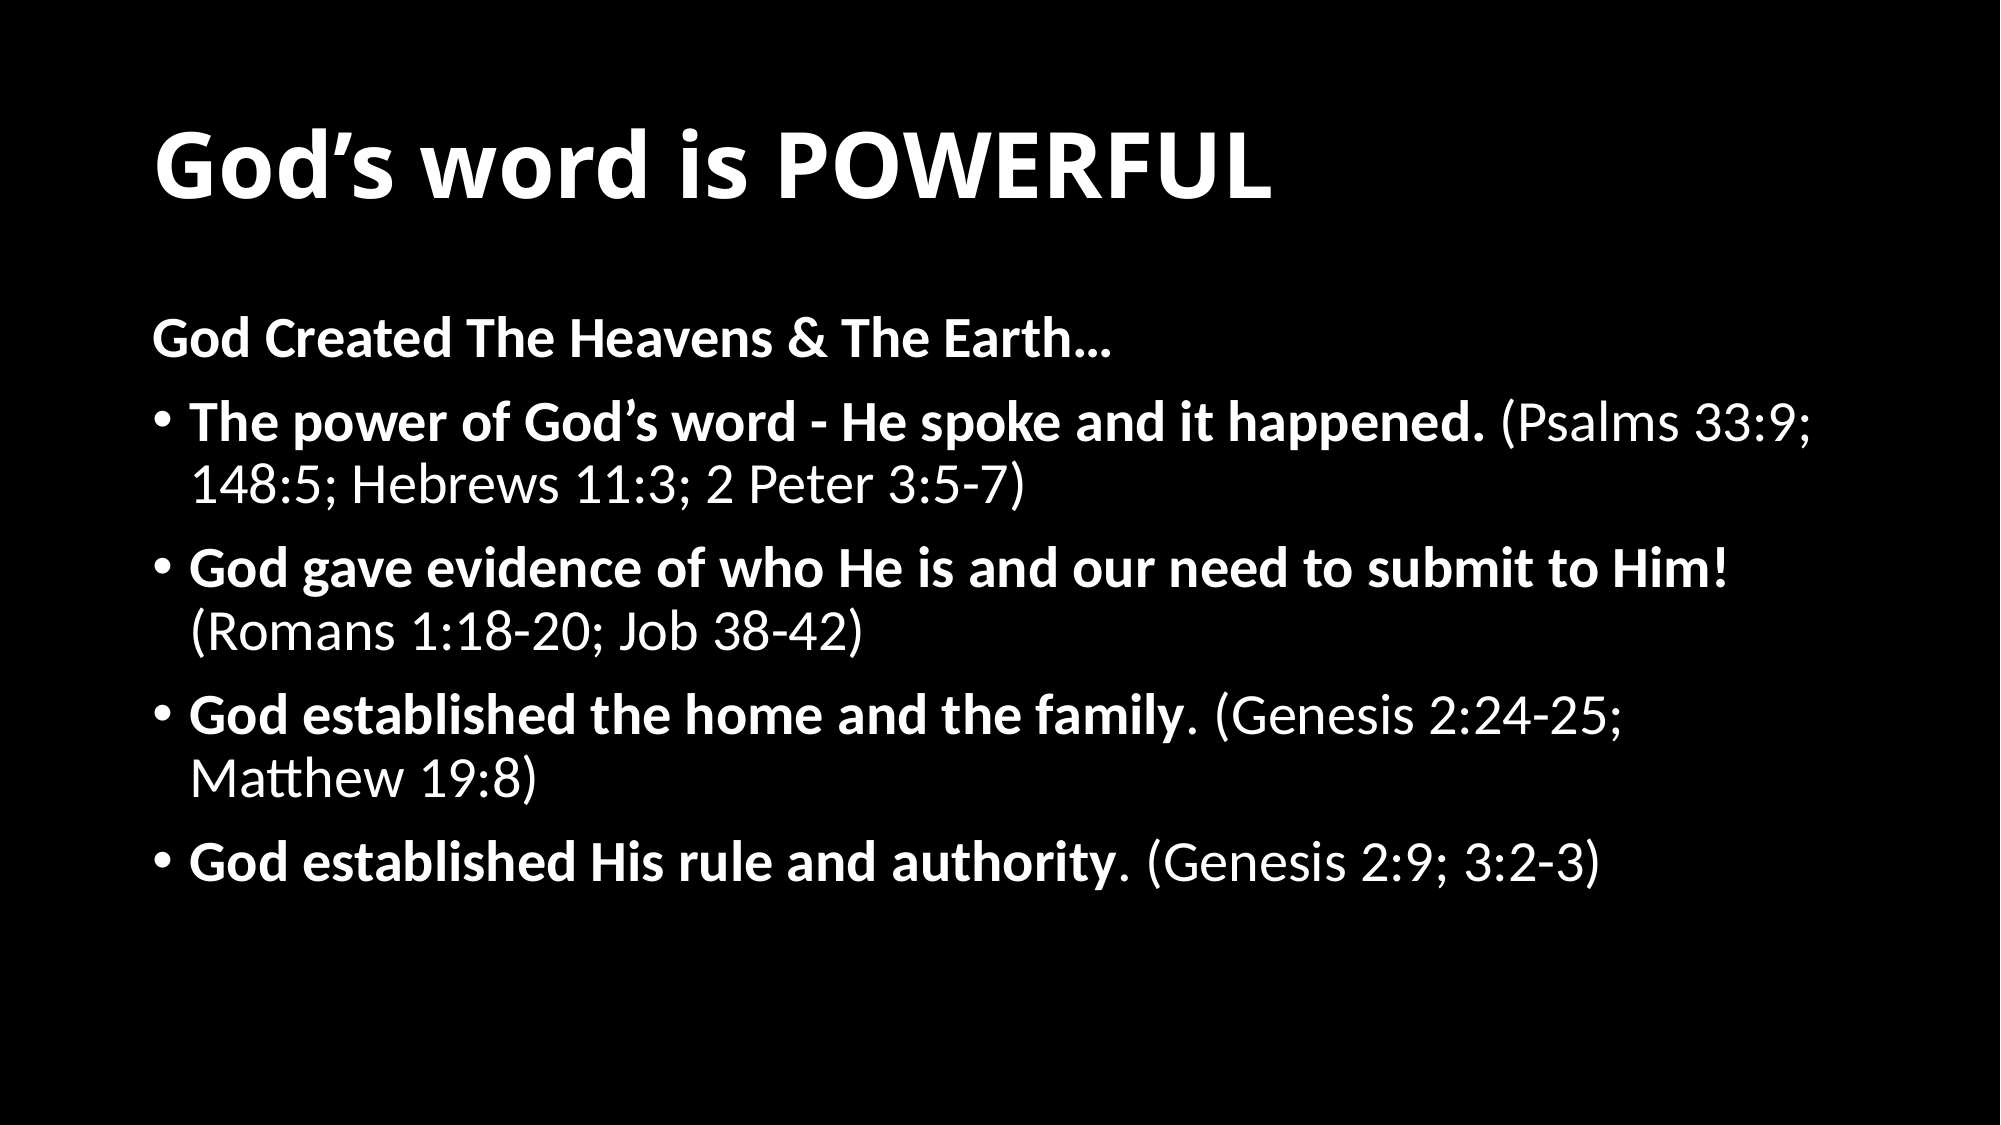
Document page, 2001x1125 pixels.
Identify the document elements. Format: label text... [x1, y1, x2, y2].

title God’s word is POWERFUL [137, 59, 1863, 278]
list God Created The Heavens & The Earth… The power of God’s word - He spoke and it happened. (Psalms 33:9; 148:5; Hebrews 11:3; 2 Peter 3:5-7) God gave evidence of who He is and our need to submit to Him! (Romans 1:18-20; Job 38-42) God established the home and the family. (Genesis 2:24-25; Matthew 19:8) God established His rule and authority. (Genesis 2:9; 3:2-3) [137, 299, 1863, 1014]
